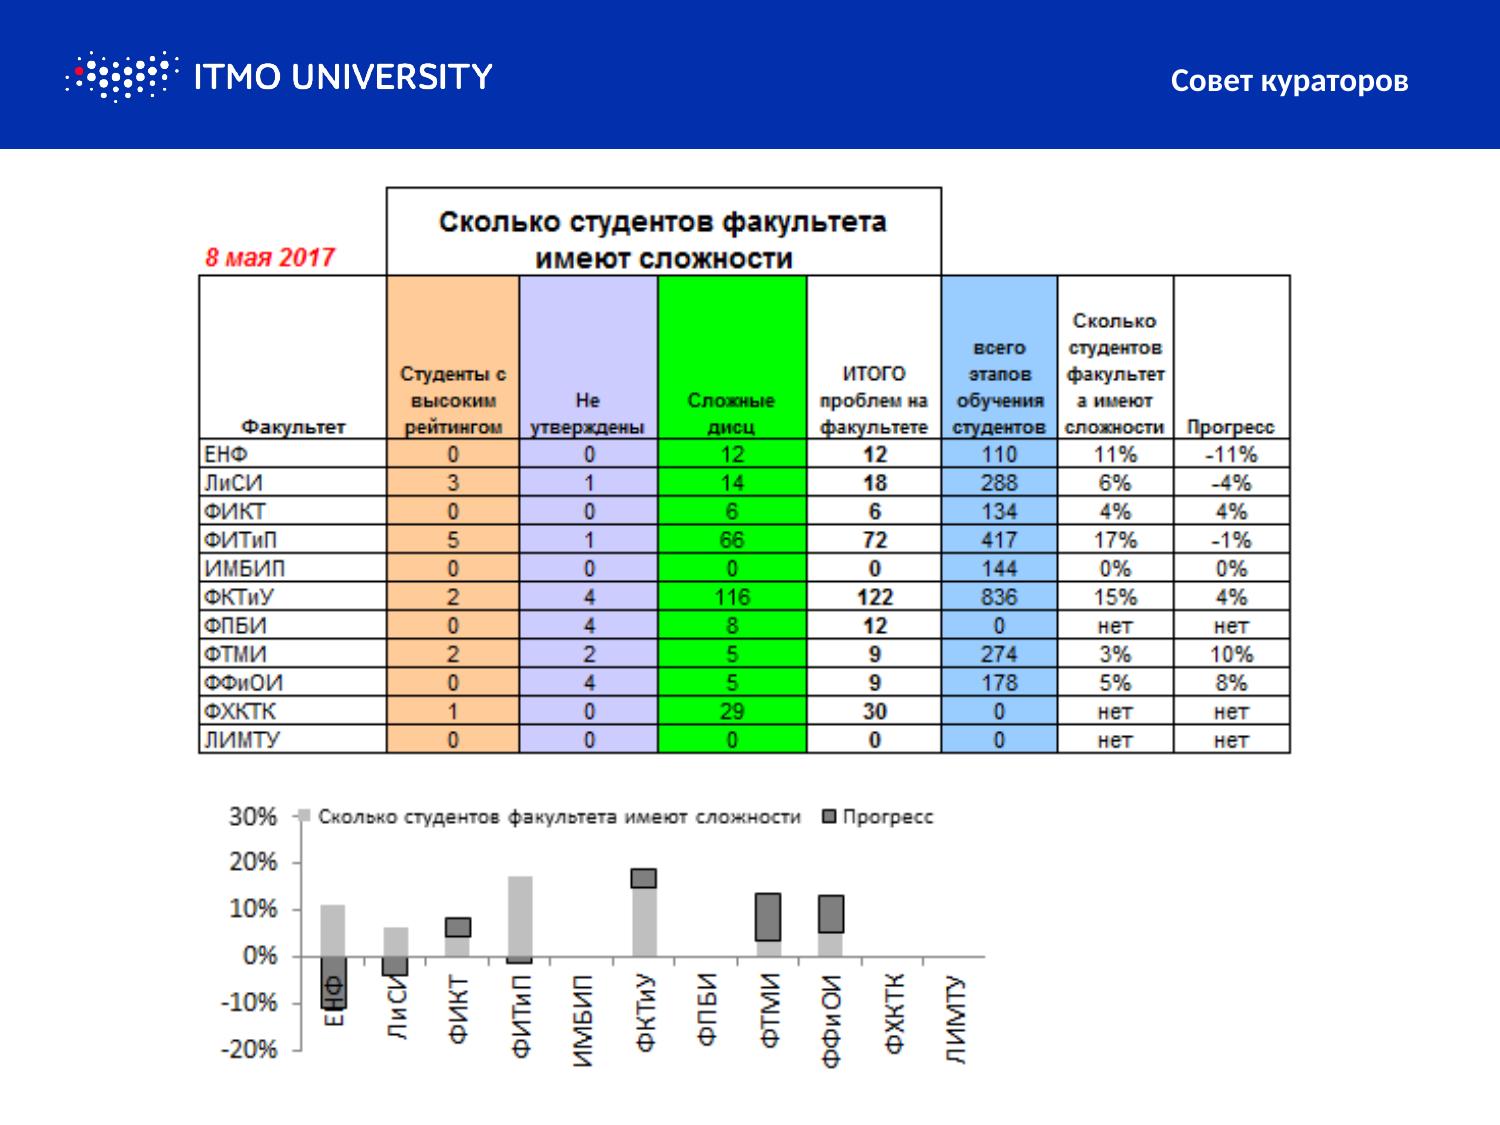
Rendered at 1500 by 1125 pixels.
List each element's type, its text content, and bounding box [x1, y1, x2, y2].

footer Совет кураторов [661, 48, 1425, 108]
picture [0, 0, 545, 149]
picture [40, 177, 1316, 1107]
